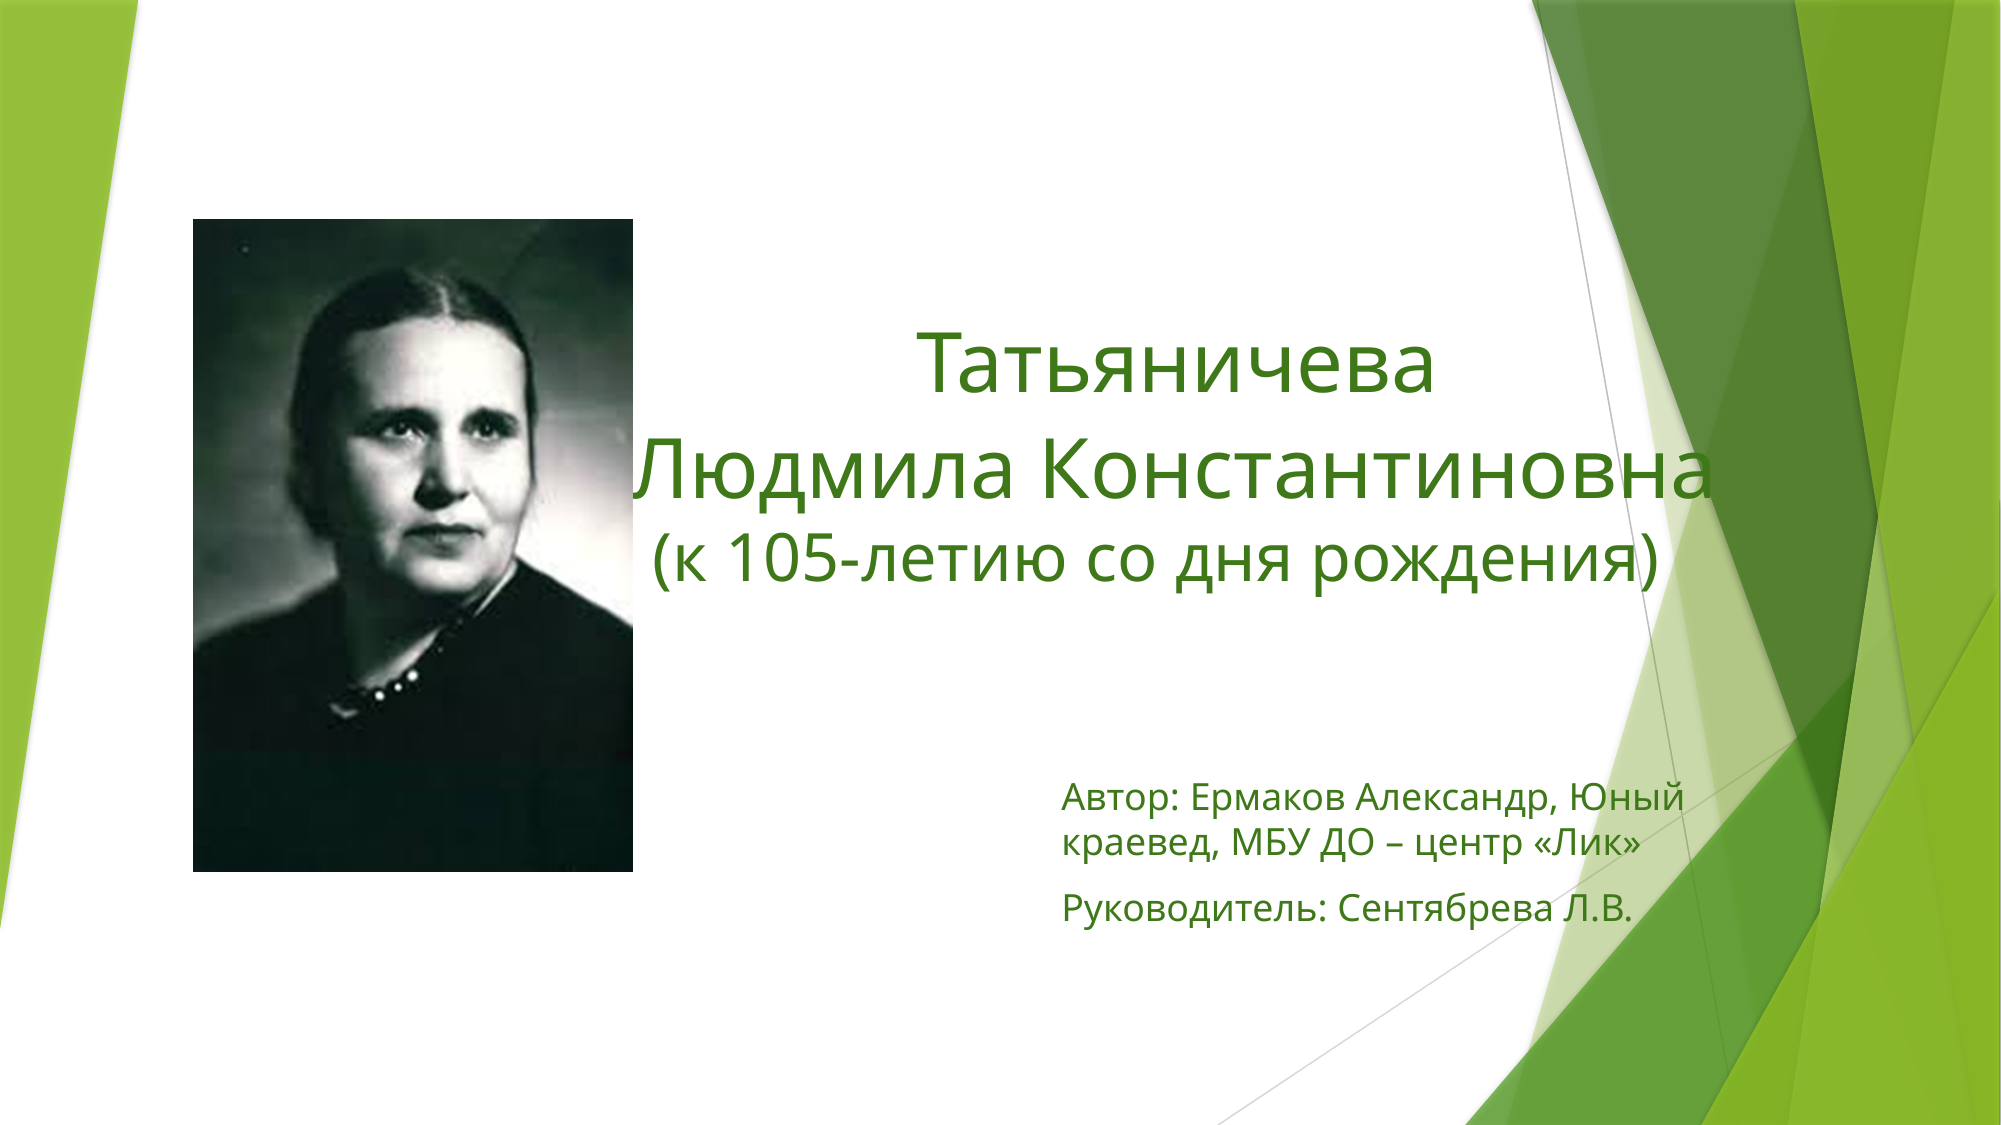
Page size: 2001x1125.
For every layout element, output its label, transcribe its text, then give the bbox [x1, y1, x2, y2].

picture [192, 219, 633, 873]
subtitle Автор: Ермаков Александр, Юный краевед, МБУ ДО – центр «Лик» Руководитель: Сентябрева Л.В. [1046, 765, 1704, 946]
title Татьяничева Людмила Константиновна (к 105-летию со дня рождения) [584, 199, 1764, 603]
